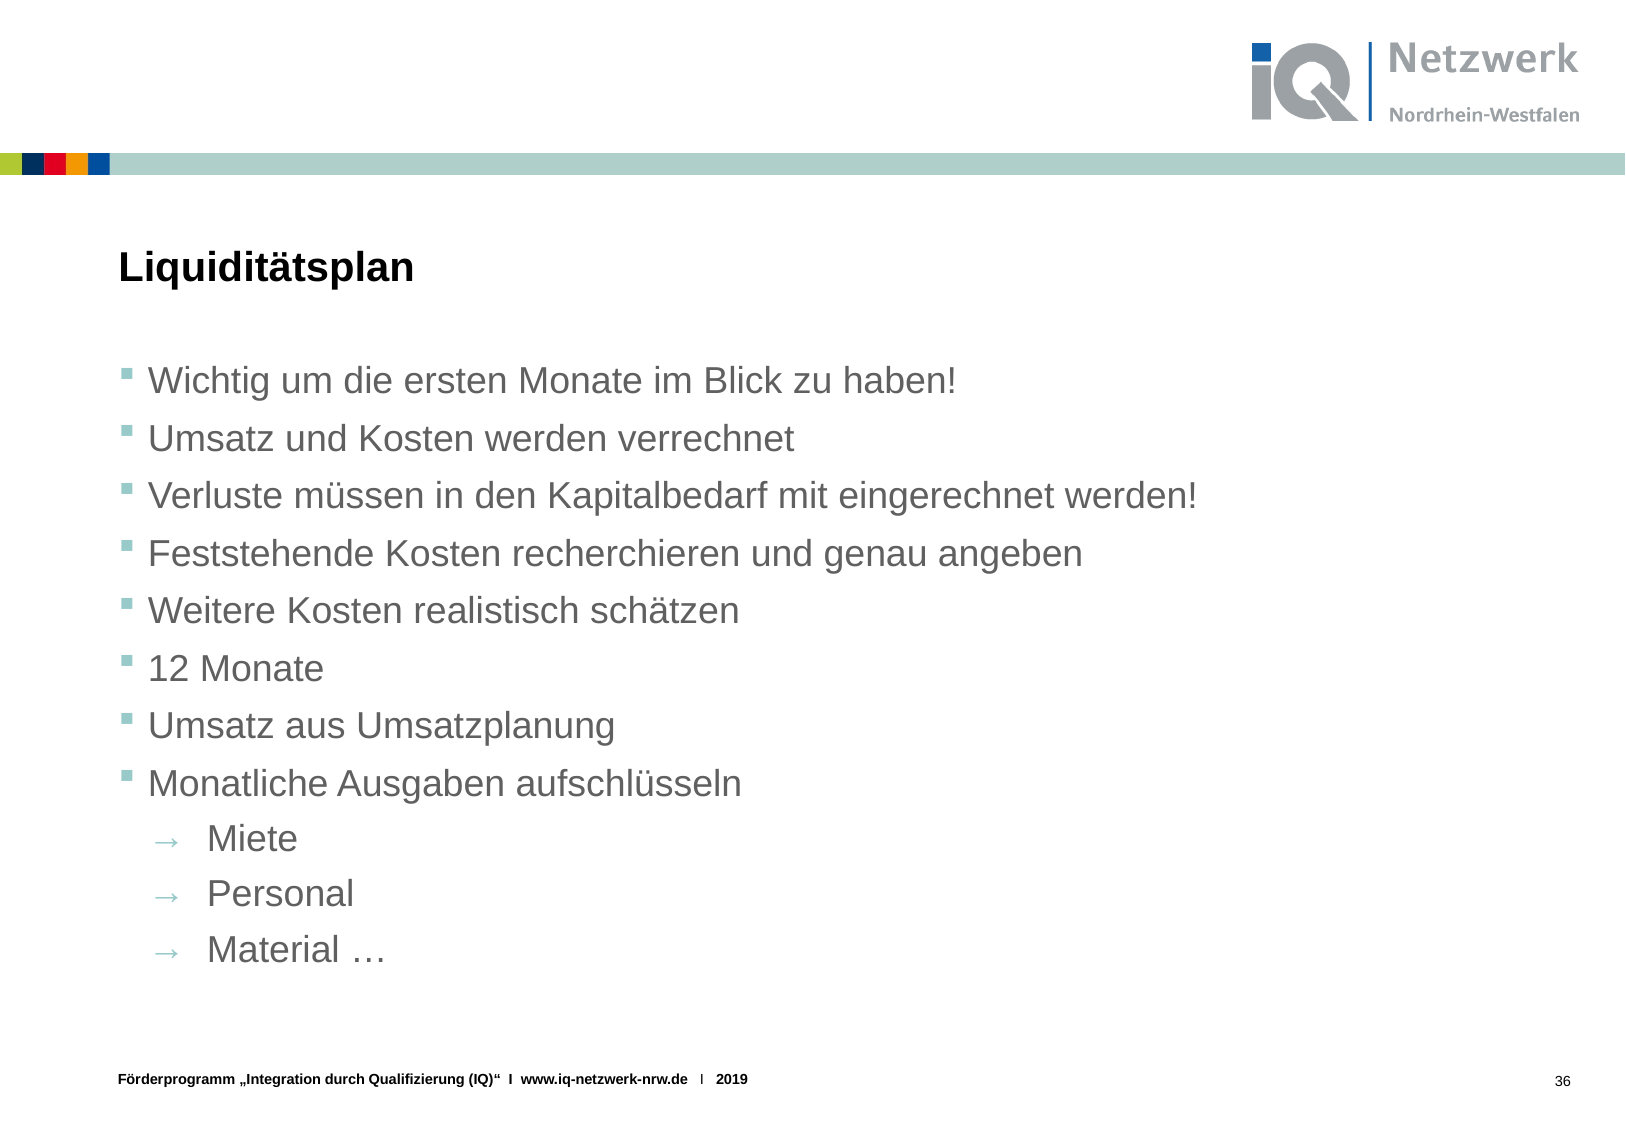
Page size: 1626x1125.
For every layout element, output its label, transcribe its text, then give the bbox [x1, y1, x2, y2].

picture [1252, 42, 1579, 122]
list Wichtig um die ersten Monate im Blick zu haben! Umsatz und Kosten werden verrechnet Verluste müssen in den Kapitalbedarf mit eingerechnet werden! Feststehende Kosten recherchieren und genau angeben Weitere Kosten realistisch schätzen 12 Monate Umsatz aus Umsatzplanung Monatliche Ausgaben aufschlüsseln Miete Personal Material … [103, 348, 1371, 1035]
picture [0, 153, 1625, 175]
title Liquiditätsplan [103, 231, 1371, 324]
slide_number 36 [1206, 1050, 1586, 1111]
